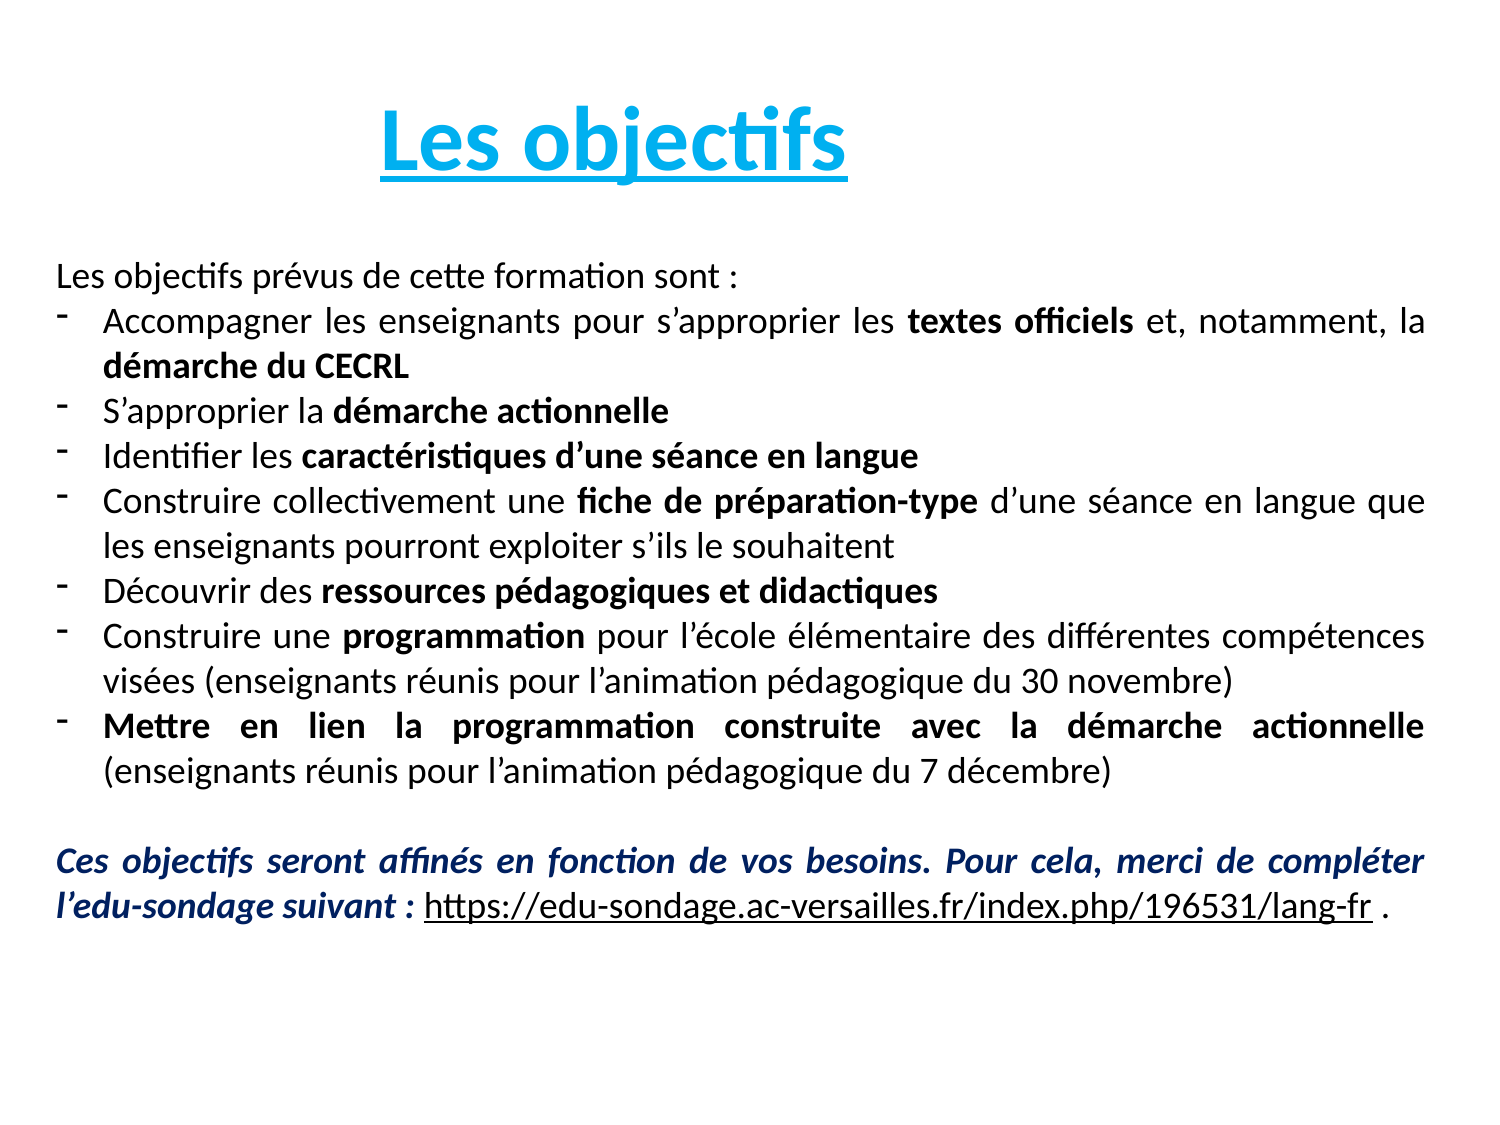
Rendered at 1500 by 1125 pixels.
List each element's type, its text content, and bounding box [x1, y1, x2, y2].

title Les objectifs [171, 66, 1057, 202]
text_box Les objectifs prévus de cette formation sont : Accompagner les enseignants pour s’approprier les textes officiels et, notamment, la démarche du CECRL S’approprier la démarche actionnelle Identifier les caractéristiques d’une séance en langue Construire collectivement une fiche de préparation-type d’une séance en langue que les enseignants pourront exploiter s’ils le souhaitent Découvrir des ressources pédagogiques et didactiques Construire une programmation pour l’école élémentaire des différentes compétences visées (enseignants réunis pour l’animation pédagogique du 30 novembre) Mettre en lien la programmation construite avec la démarche actionnelle (enseignants réunis pour l’animation pédagogique du 7 décembre) Ces objectifs seront affinés en fonction de vos besoins. Pour cela, merci de compléter l’edu-sondage suivant : https://edu-sondage.ac-versailles.fr/index.php/196531/lang-fr . [41, 243, 1441, 1024]
